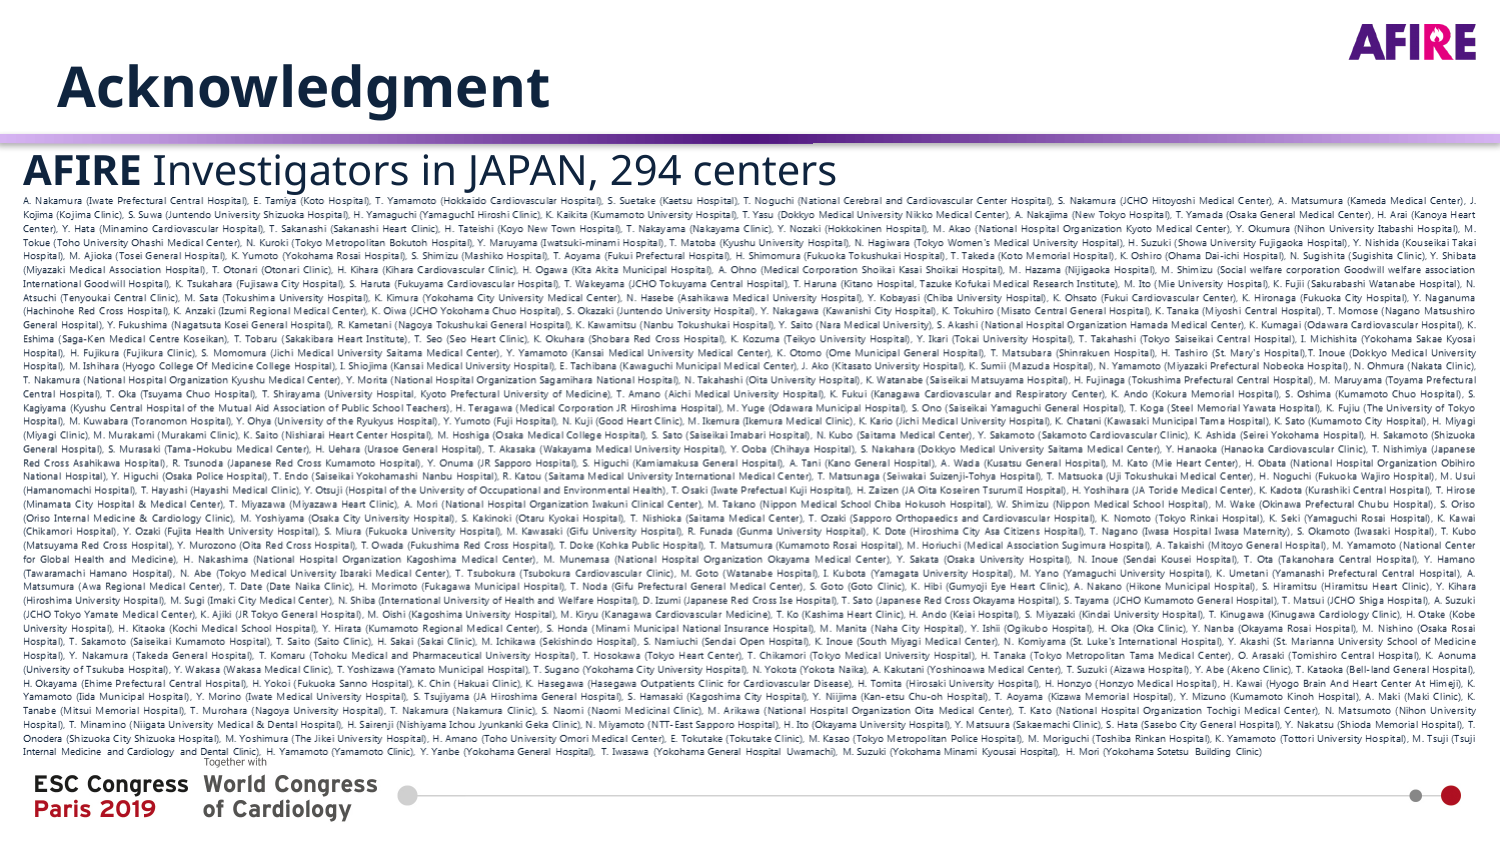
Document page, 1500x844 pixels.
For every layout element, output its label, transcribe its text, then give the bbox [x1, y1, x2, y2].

picture [0, 0, 1500, 134]
title Acknowledgment [42, 43, 1393, 127]
text_box AFIRE Investigators in JAPAN, 294 centers [8, 136, 1212, 185]
picture [0, 143, 1500, 844]
